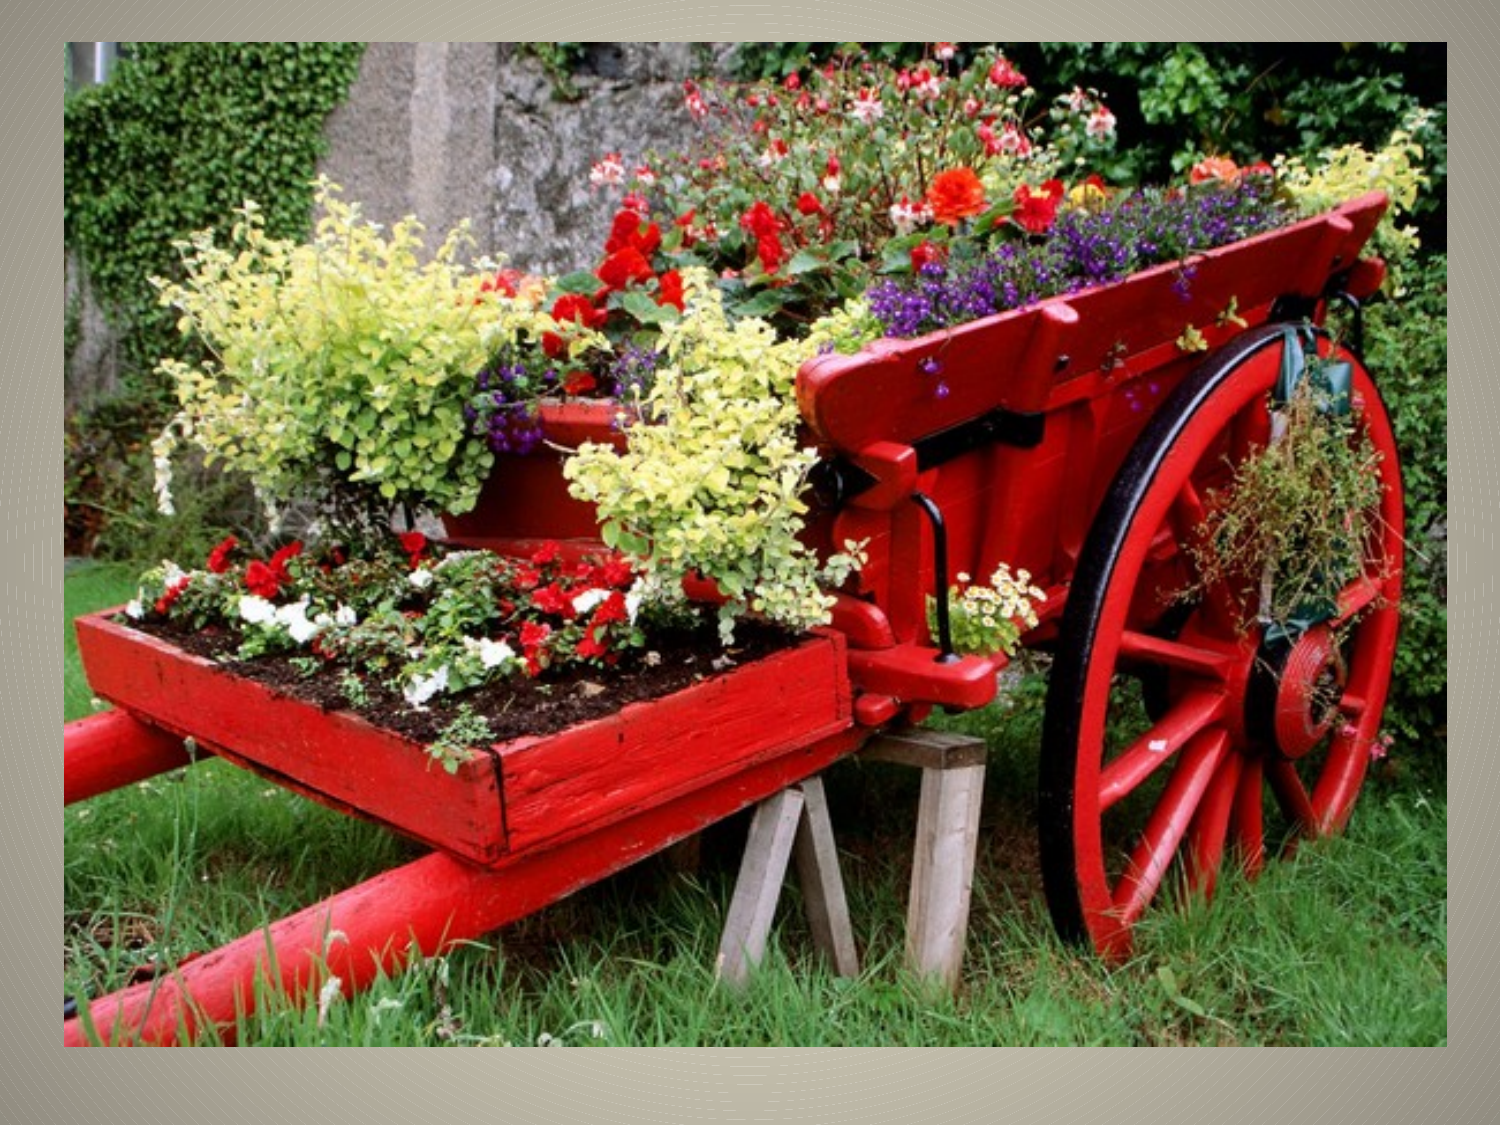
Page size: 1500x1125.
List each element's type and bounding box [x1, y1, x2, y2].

list [64, 42, 1448, 1047]
